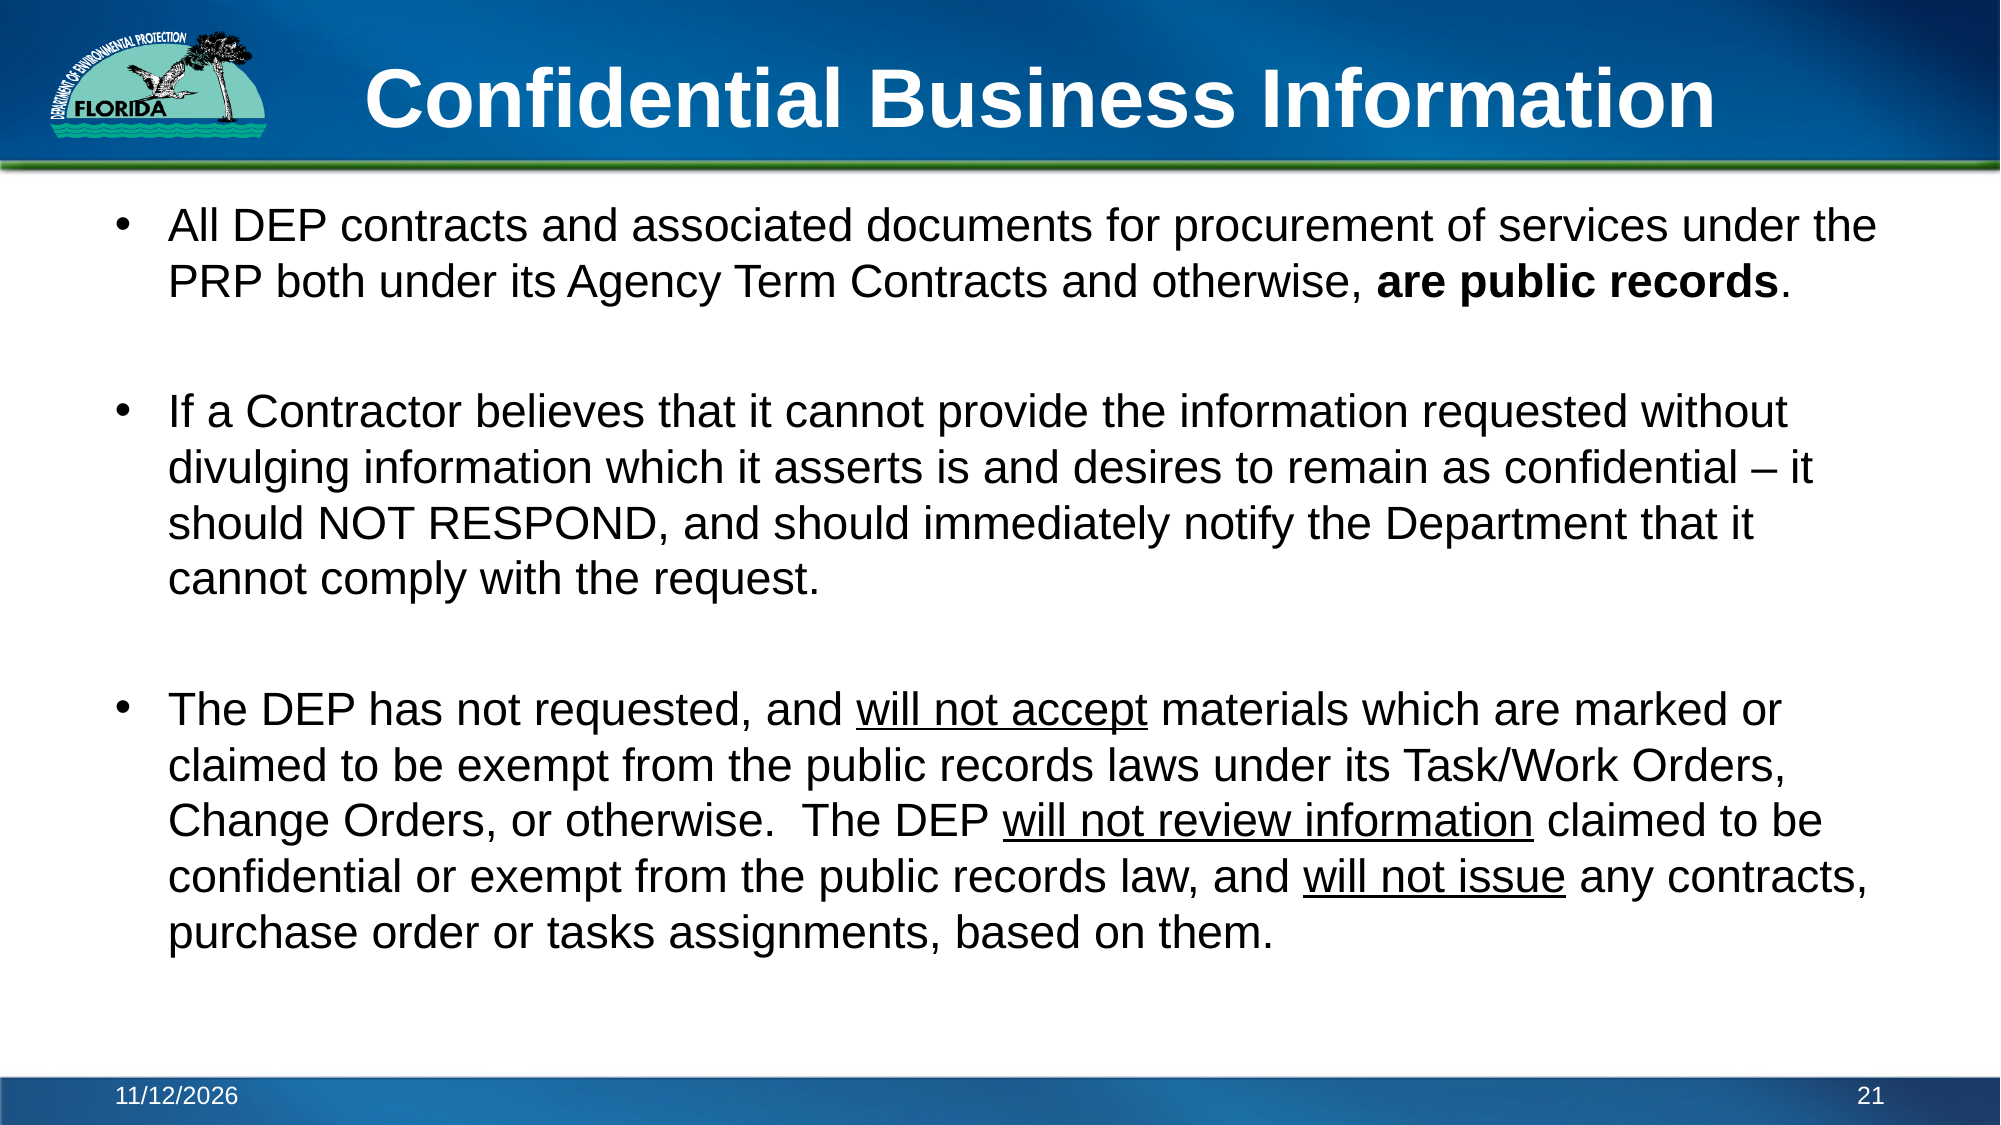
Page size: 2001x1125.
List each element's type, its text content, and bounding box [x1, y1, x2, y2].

picture [0, 0, 2000, 1125]
title Confidential Business Information [183, 0, 1900, 187]
list All DEP contracts and associated documents for procurement of services under the PRP both under its Agency Term Contracts and otherwise, are public records. If a Contractor believes that it cannot provide the information requested without divulging information which it asserts is and desires to remain as confidential – it should NOT RESPOND, and should immediately notify the Department that it cannot comply with the request. The DEP has not requested, and will not accept materials which are marked or claimed to be exempt from the public records laws under its Task/Work Orders, Change Orders, or otherwise. The DEP will not review information claimed to be confidential or exempt from the public records law, and will not issue any contracts, purchase order or tasks assignments, based on them. [99, 187, 1900, 1005]
slide_number 21 [1433, 1065, 1900, 1125]
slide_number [99, 1065, 567, 1125]
